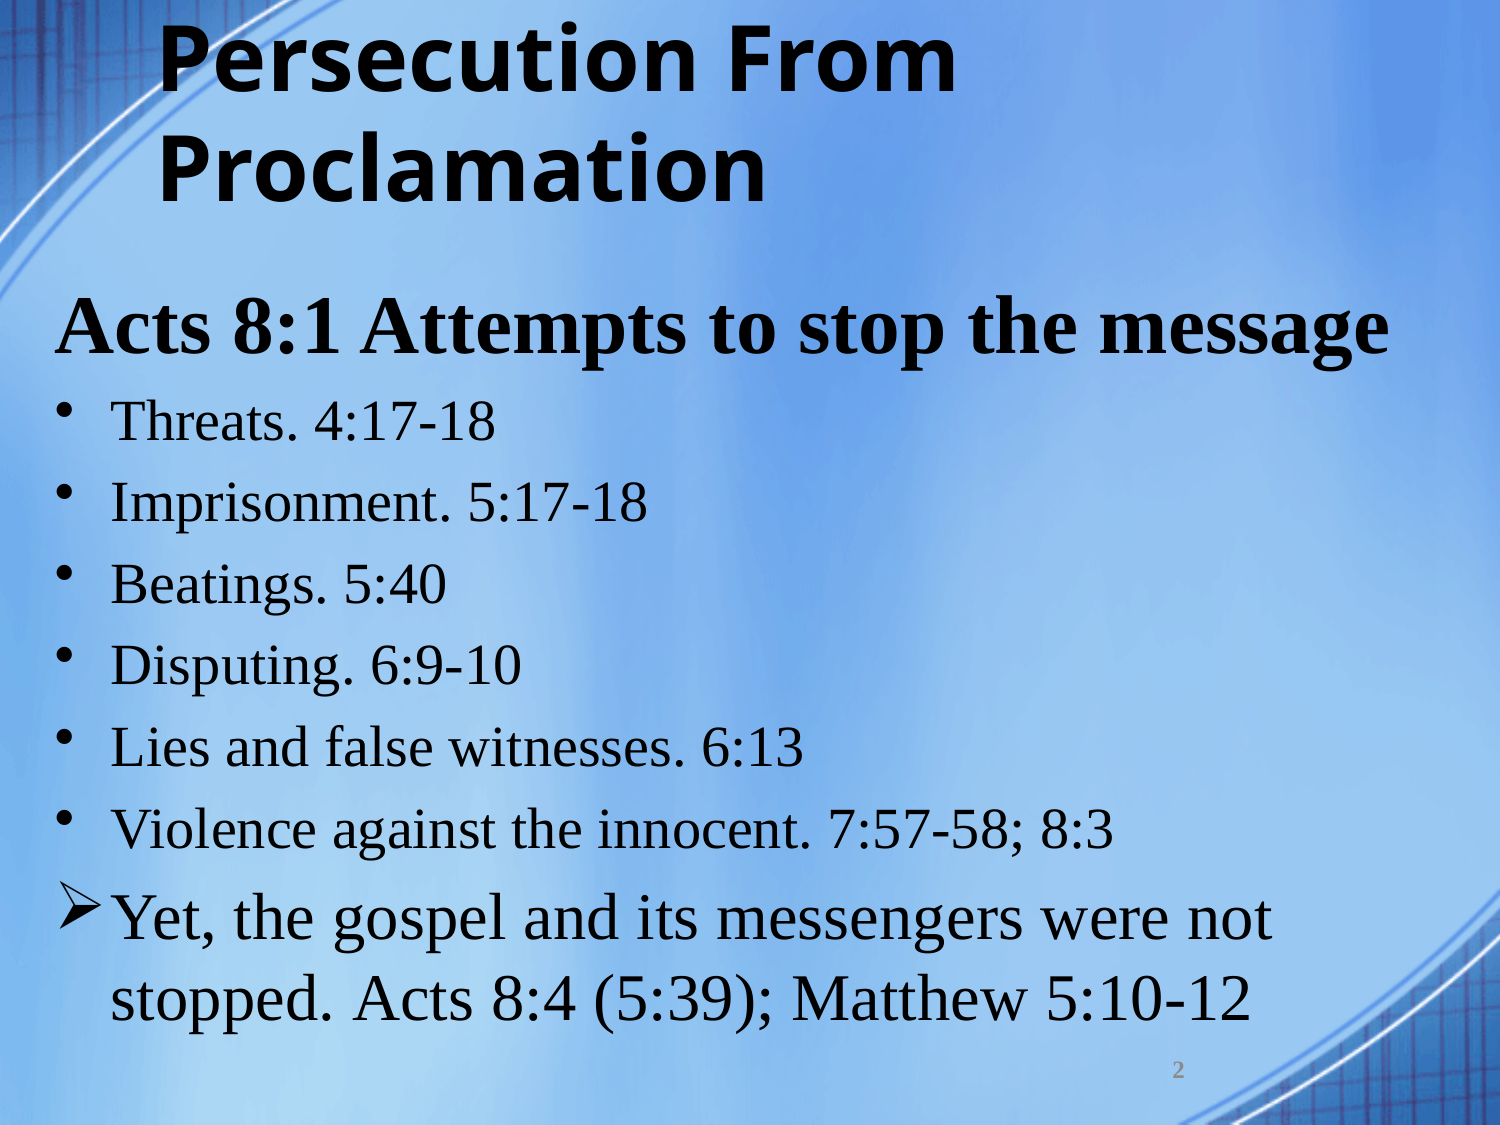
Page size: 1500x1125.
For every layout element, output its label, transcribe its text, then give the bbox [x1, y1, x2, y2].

list Acts 8:1 Attempts to stop the message Threats. 4:17-18 Imprisonment. 5:17-18 Beatings. 5:40 Disputing. 6:9-10 Lies and false witnesses. 6:13 Violence against the innocent. 7:57-58; 8:3 Yet, the gospel and its messengers were not stopped. Acts 8:4 (5:39); Matthew 5:10-12 [39, 262, 1465, 1042]
title Persecution From Proclamation [140, 0, 1367, 228]
picture [0, 0, 1500, 1125]
slide_number 2 [887, 1037, 1201, 1100]
